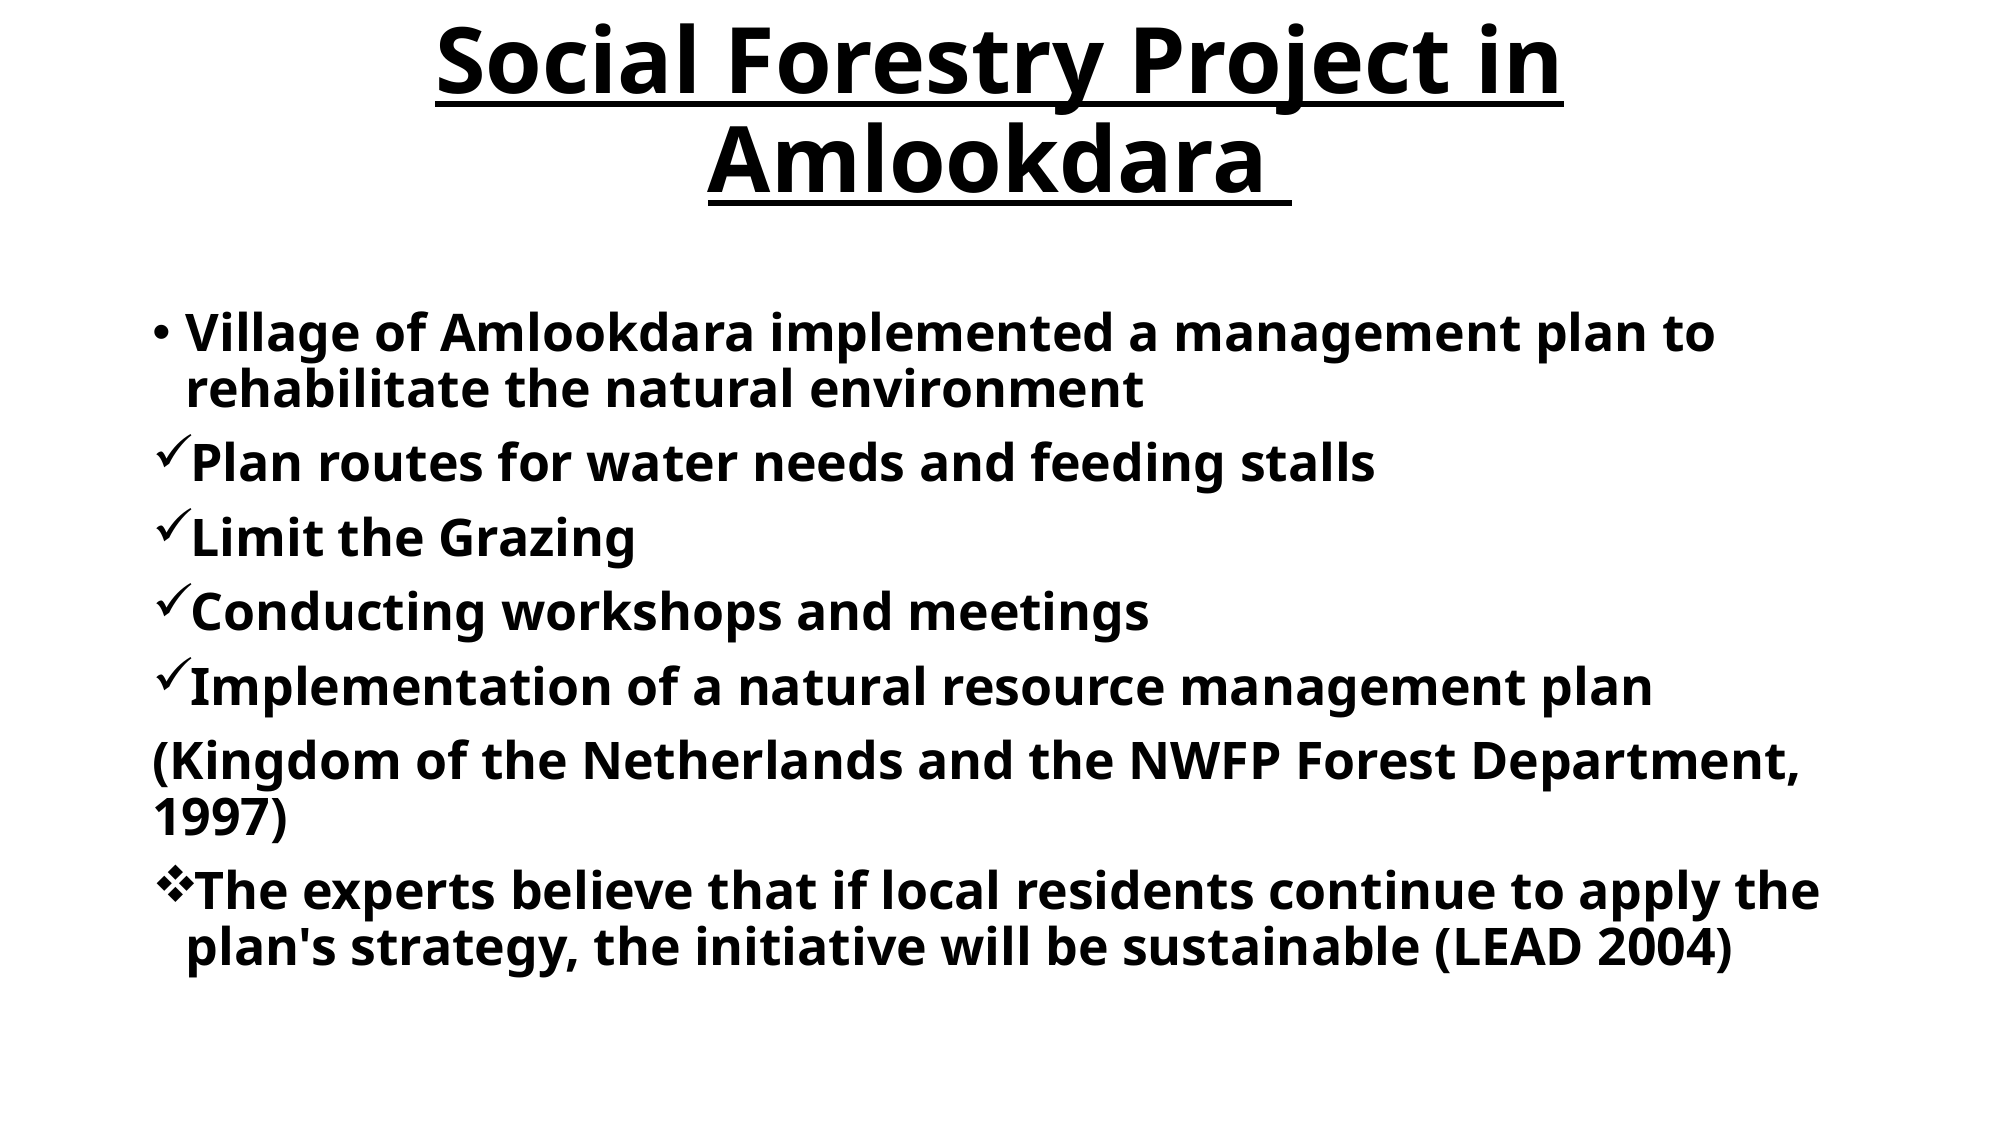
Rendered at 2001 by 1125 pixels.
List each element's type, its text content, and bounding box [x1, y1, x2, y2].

list Village of Amlookdara implemented a management plan to rehabilitate the natural environment Plan routes for water needs and feeding stalls Limit the Grazing Conducting workshops and meetings Implementation of a natural resource management plan (Kingdom of the Netherlands and the NWFP Forest Department, 1997) The experts believe that if local residents continue to apply the plan's strategy, the initiative will be sustainable (LEAD 2004) [137, 299, 1863, 1014]
title Social Forestry Project in Amlookdara [137, 59, 1863, 278]
